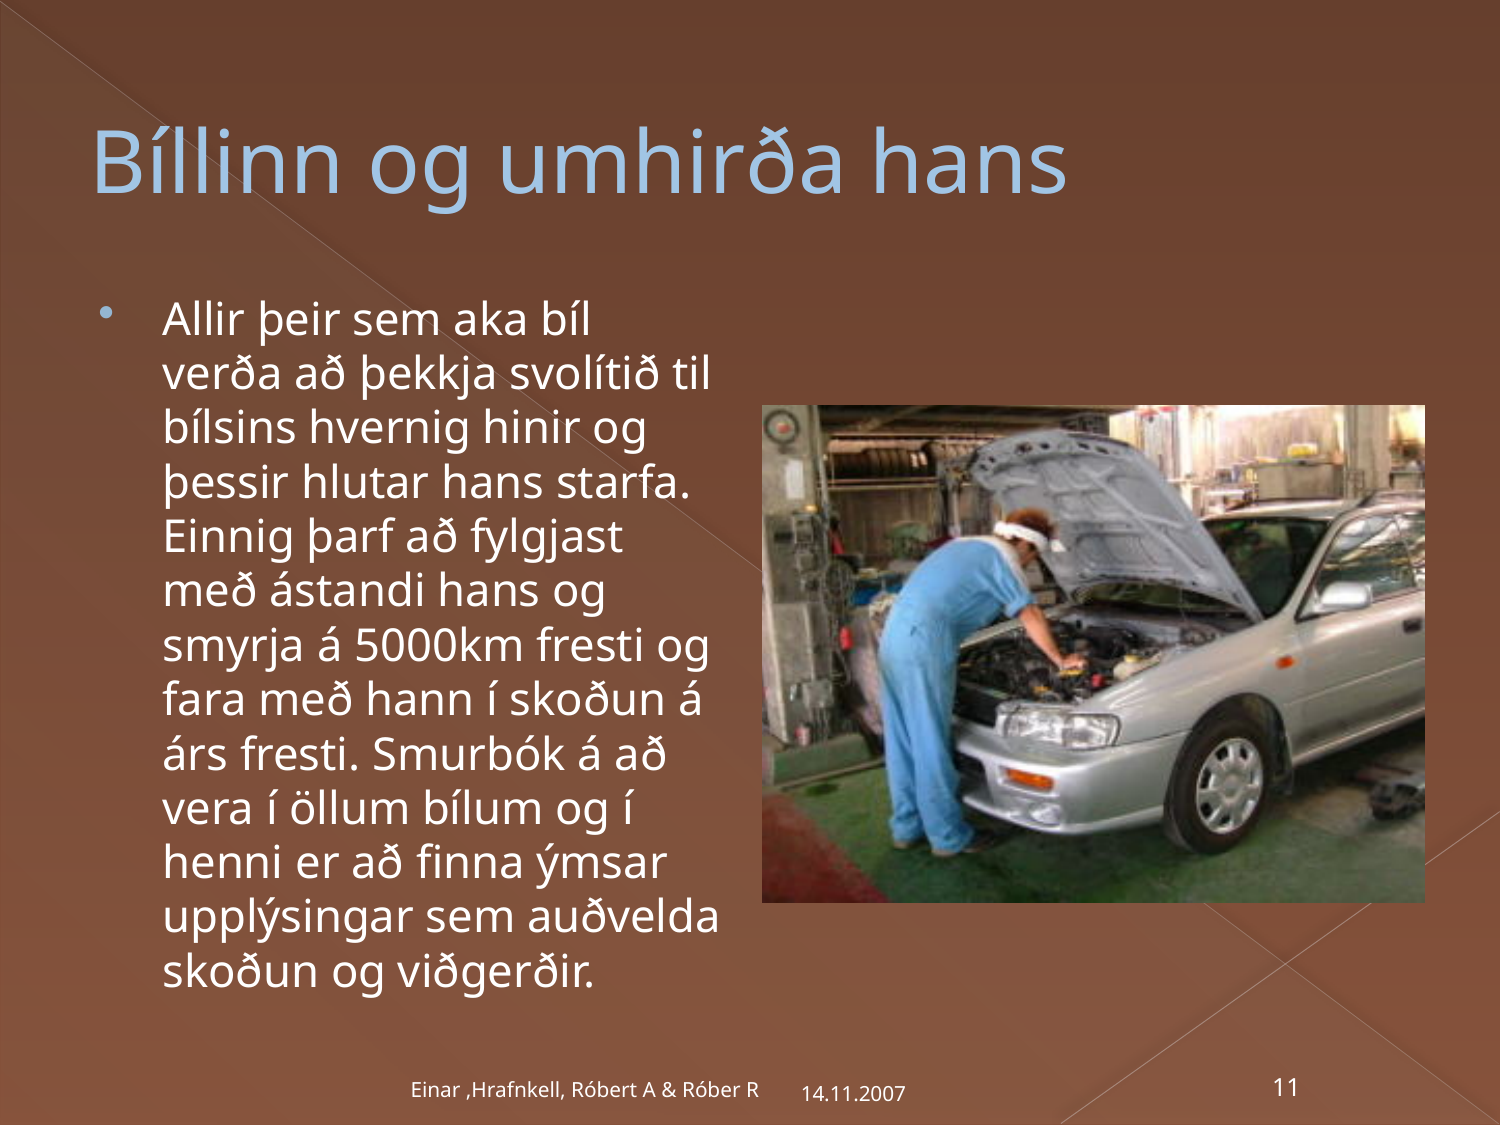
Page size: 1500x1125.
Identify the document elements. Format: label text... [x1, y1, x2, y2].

title Bíllinn og umhirða hans [75, 43, 1425, 274]
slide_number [786, 1063, 1136, 1113]
list Allir þeir sem aka bíl verða að þekkja svolítið til bílsins hvernig hinir og þessir hlutar hans starfa. Einnig þarf að fylgjast með ástandi hans og smyrja á 5000km fresti og fara með hann í skoðun á árs fresti. Smurbók á að vera í öllum bílum og í henni er að finna ýmsar upplýsingar sem auðvelda skoðun og viðgerðir. [75, 282, 738, 1025]
slide_number 11 [1245, 1063, 1328, 1113]
footer Einar ,Hrafnkell, Róbert A & Róber R [75, 1063, 774, 1113]
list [762, 405, 1426, 903]
